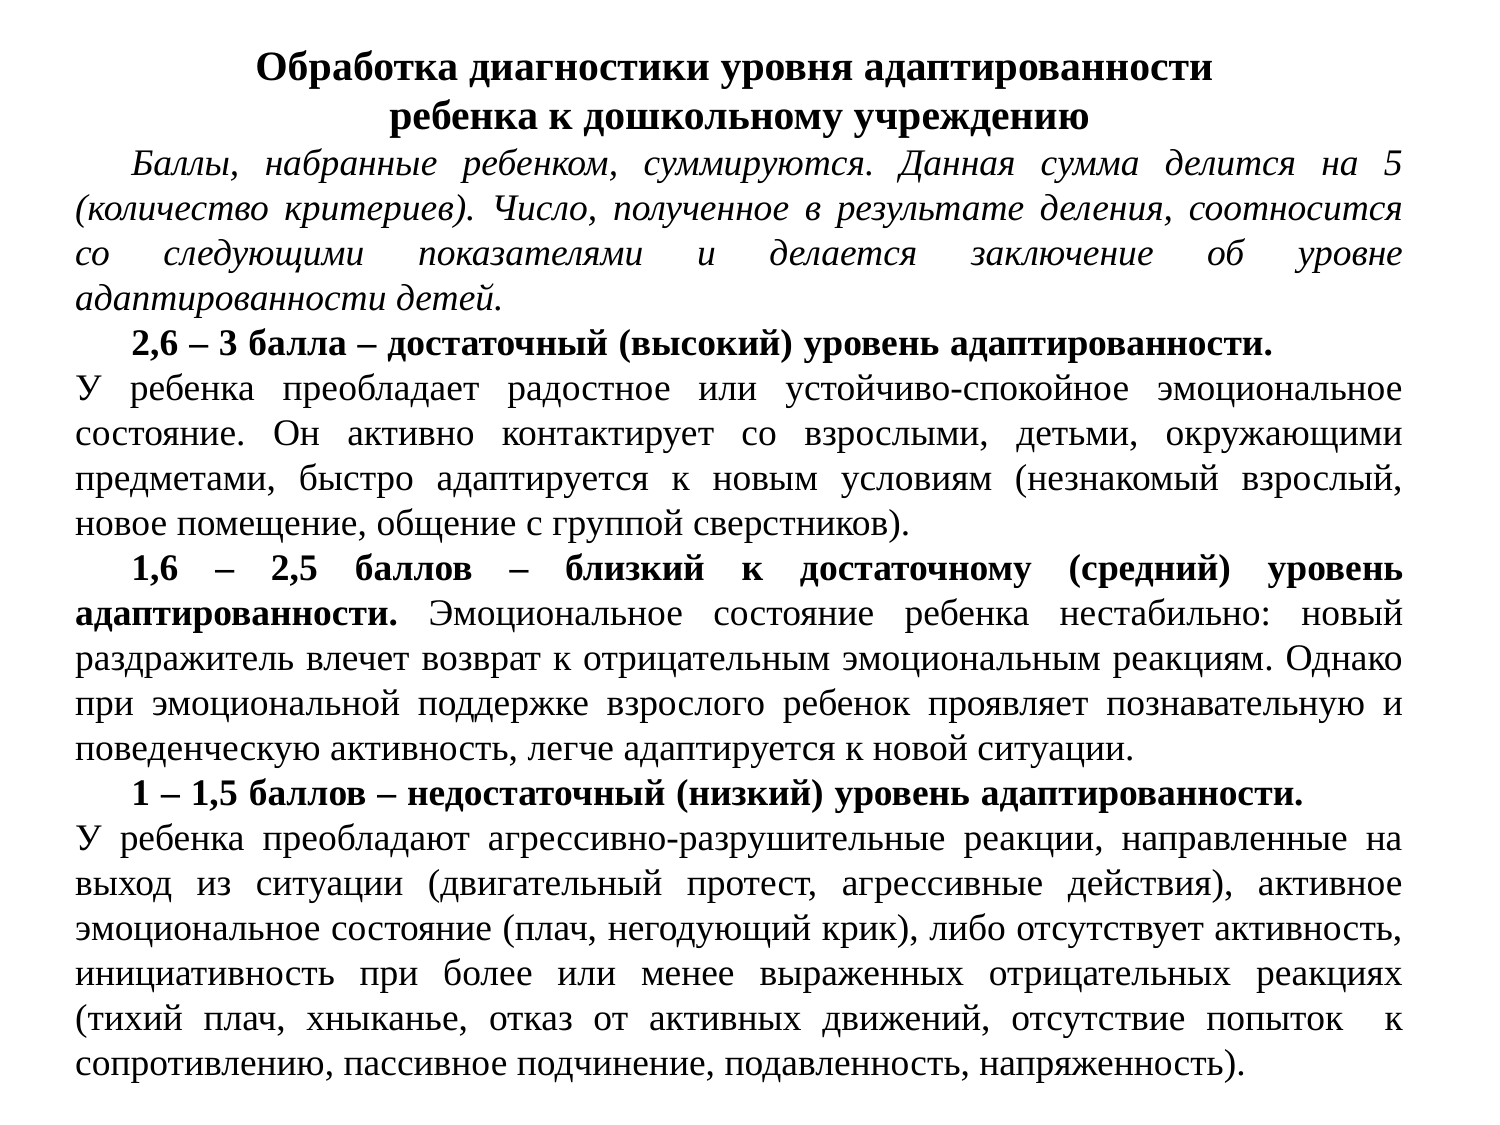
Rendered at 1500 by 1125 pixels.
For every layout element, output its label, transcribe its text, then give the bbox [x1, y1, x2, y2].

text_box Обработка диагностики уровня адаптированности ребенка к дошкольному учреждению Баллы, набранные ребенком, суммируются. Данная сумма делится на 5 (количество критериев). Число, полученное в результате деления, соотносится со следующими показателями и делается заключение об уровне адаптированности детей. 2,6 – 3 балла – достаточный (высокий) уровень адаптированности. У ребенка преобладает радостное или устойчиво-спокойное эмоциональное состояние. Он активно контактирует со взрослыми, детьми, окружающими предметами, быстро адаптируется к новым условиям (незнакомый взрослый, новое помещение, общение с группой сверстников). 1,6 – 2,5 баллов – близкий к достаточному (средний) уровень адаптированности. Эмоциональное состояние ребенка нестабильно: новый раздражитель влечет возврат к отрицательным эмоциональным реакциям. Однако при эмоциональной поддержке взрослого ребенок проявляет познавательную и поведенческую активность, легче адаптируется к новой ситуации. 1 – 1,5 баллов – недостаточный (низкий) уровень адаптированности. У ребенка преобладают агрессивно-разрушительные реакции, направленные на выход из ситуации (двигательный протест, агрессивные действия), активное эмоциональное состояние (плач, негодующий крик), либо отсутствует активность, инициативность при более или менее выраженных отрицательных реакциях (тихий плач, хныканье, отказ от активных движений, отсутствие попыток к сопротивлению, пассивное подчинение, подавленность, напряженность). [60, 30, 1419, 1125]
